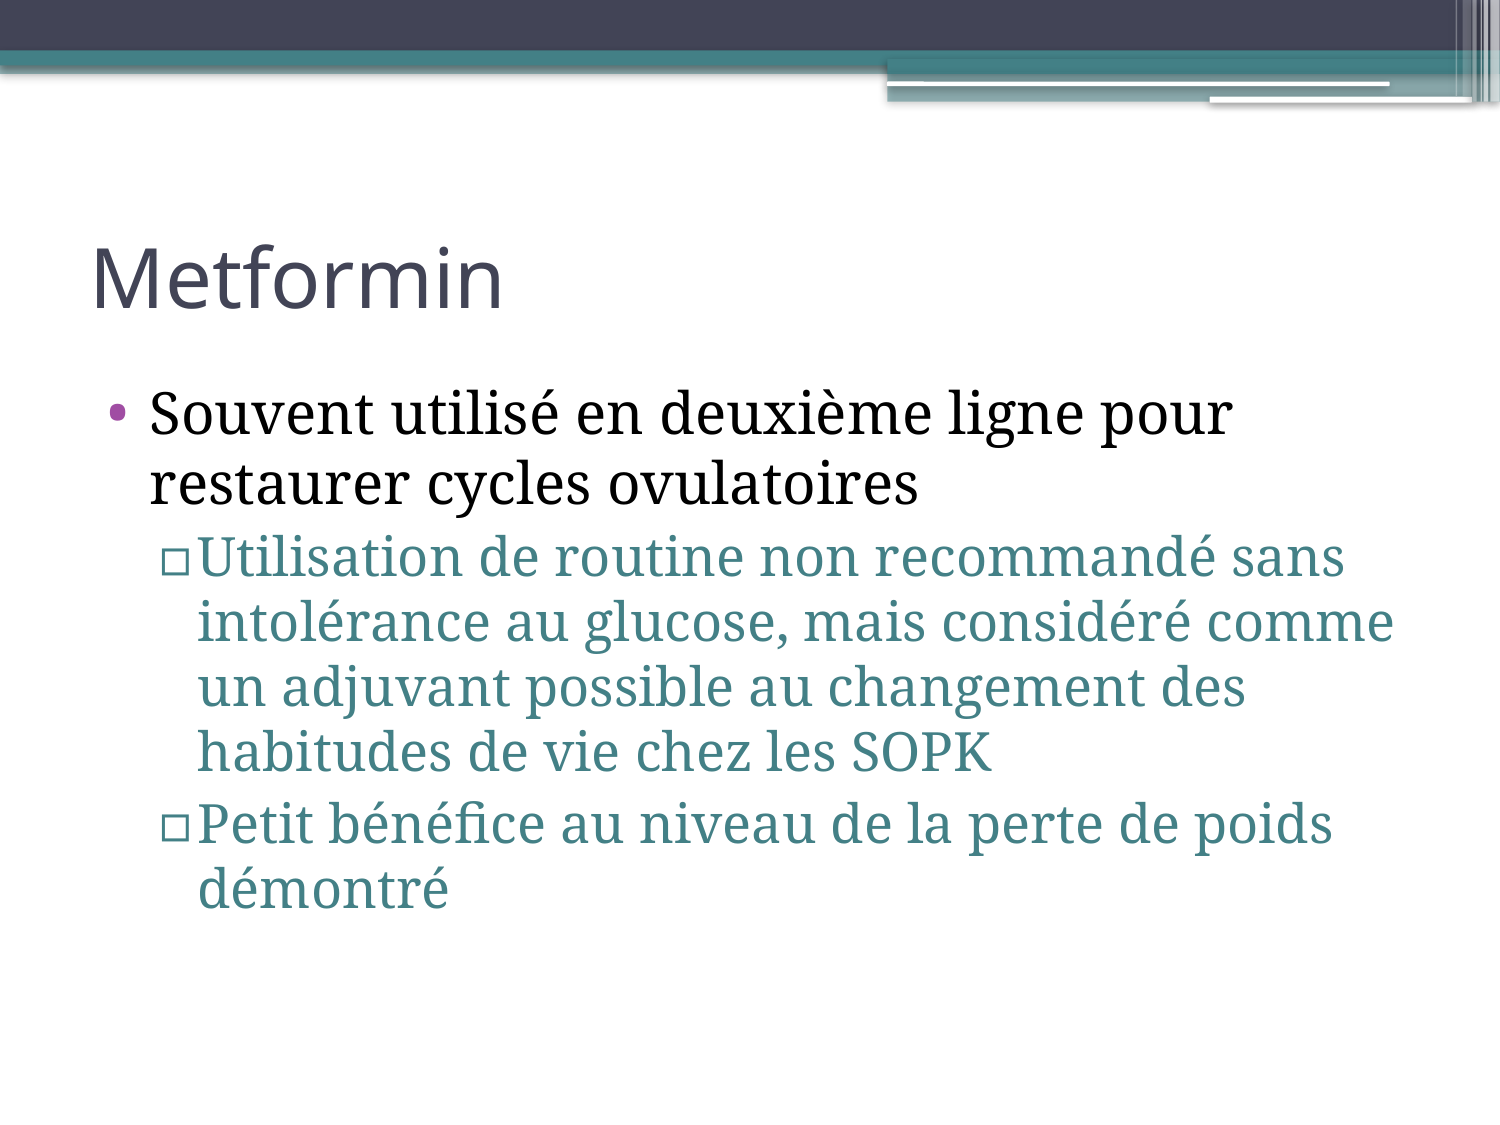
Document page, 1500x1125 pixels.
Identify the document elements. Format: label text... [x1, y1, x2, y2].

title Metformin [75, 187, 1425, 363]
list Souvent utilisé en deuxième ligne pour restaurer cycles ovulatoires Utilisation de routine non recommandé sans intolérance au glucose, mais considéré comme un adjuvant possible au changement des habitudes de vie chez les SOPK Petit bénéfice au niveau de la perte de poids démontré [75, 368, 1425, 1079]
